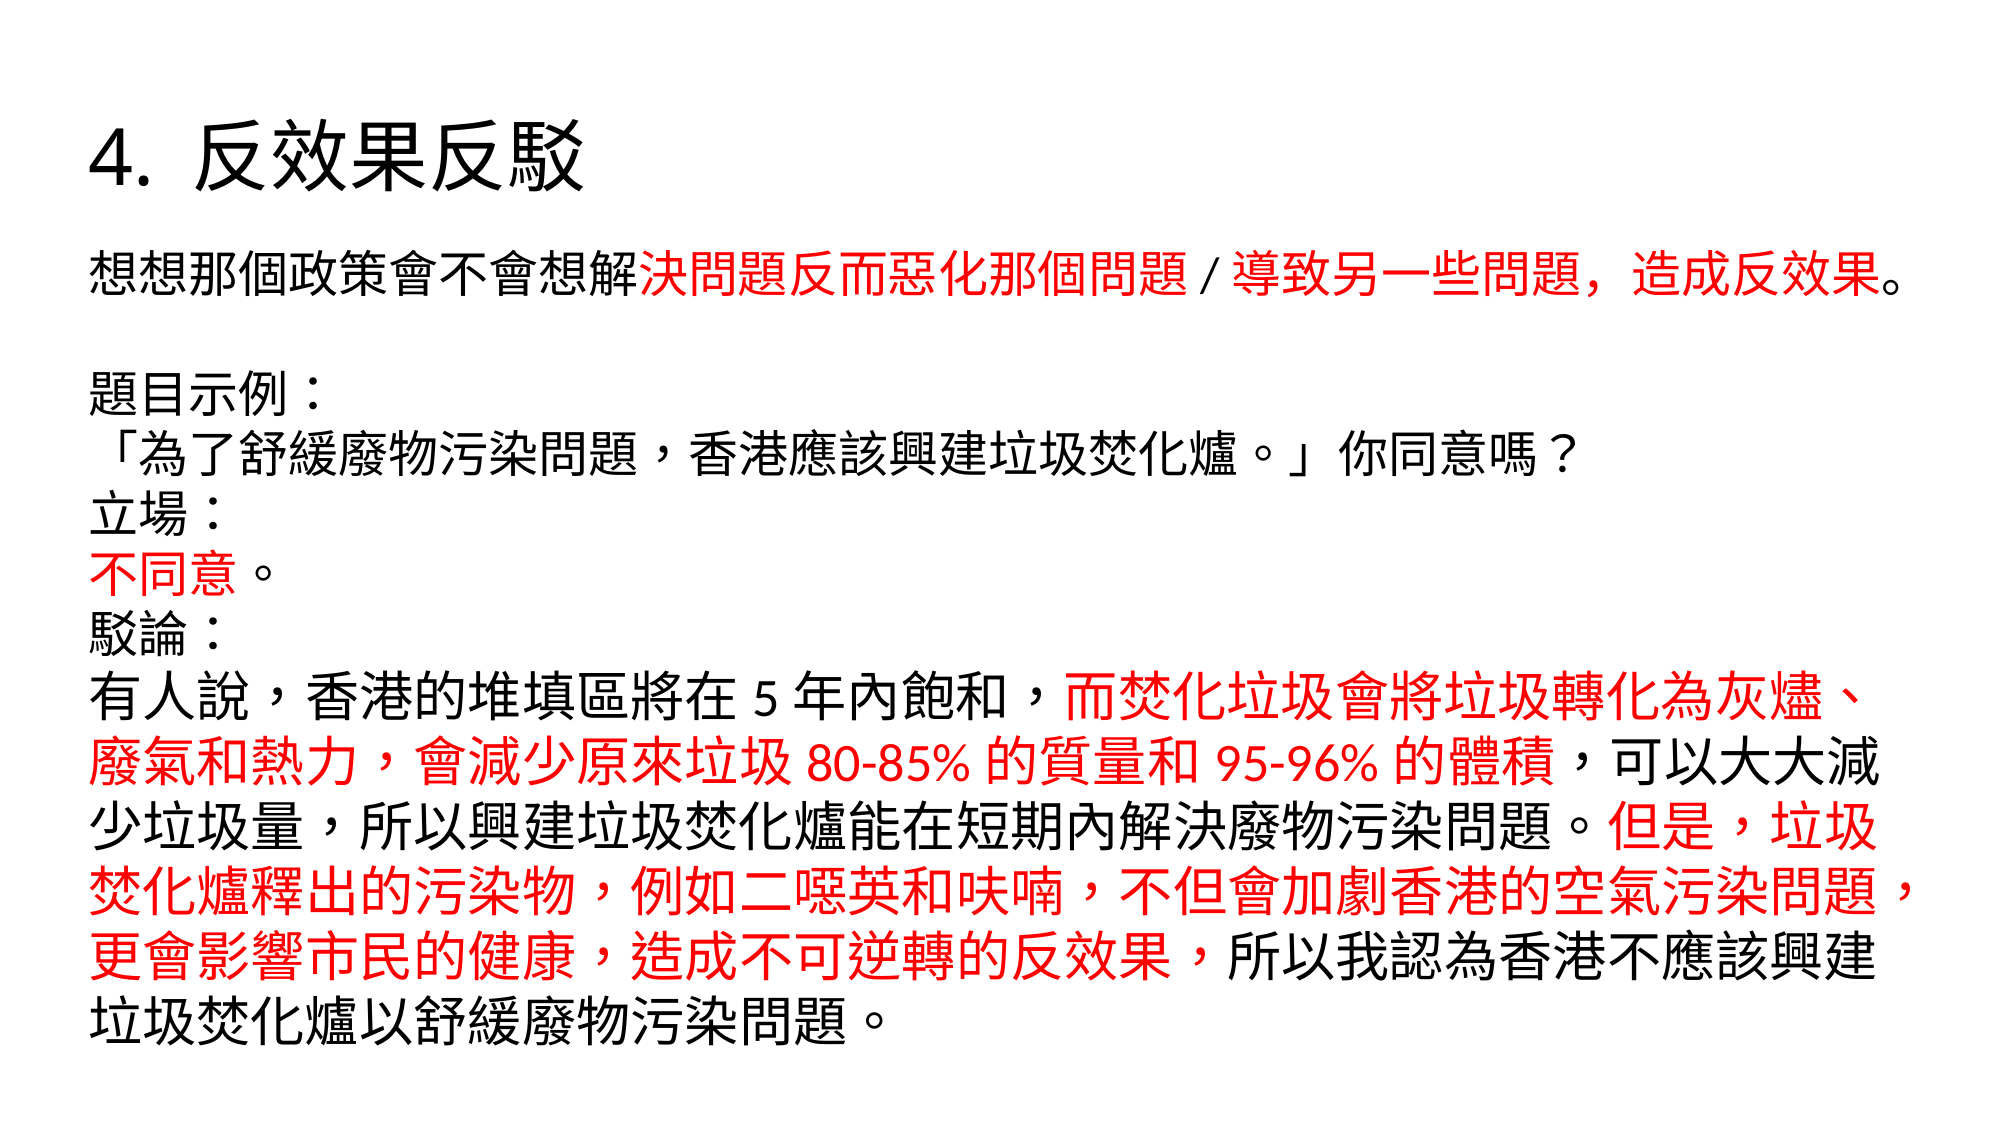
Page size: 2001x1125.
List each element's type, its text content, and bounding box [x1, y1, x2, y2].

text_box 想想那個政策會不會想解決問題反而惡化那個問題/導致另一些問題，造成反效果。 題目示例： 「為了舒緩廢物污染問題，香港應該興建垃圾焚化爐。」你同意嗎？ 立場： 不同意。 駁論： 有人說，香港的堆填區將在5年內飽和，而焚化垃圾會將垃圾轉化為灰燼、廢氣和熱力，會減少原來垃圾80-85%的質量和95-96%的體積，可以大大減少垃圾量，所以興建垃圾焚化爐能在短期內解決廢物污染問題。但是，垃圾焚化爐釋出的污染物，例如二噁英和呋喃，不但會加劇香港的空氣污染問題，更會影響市民的健康，造成不可逆轉的反效果，所以我認為香港不應該興建垃圾焚化爐以舒緩廢物污染問題。 [68, 222, 1932, 1073]
title 4. 反效果反駁 [68, 97, 1932, 222]
